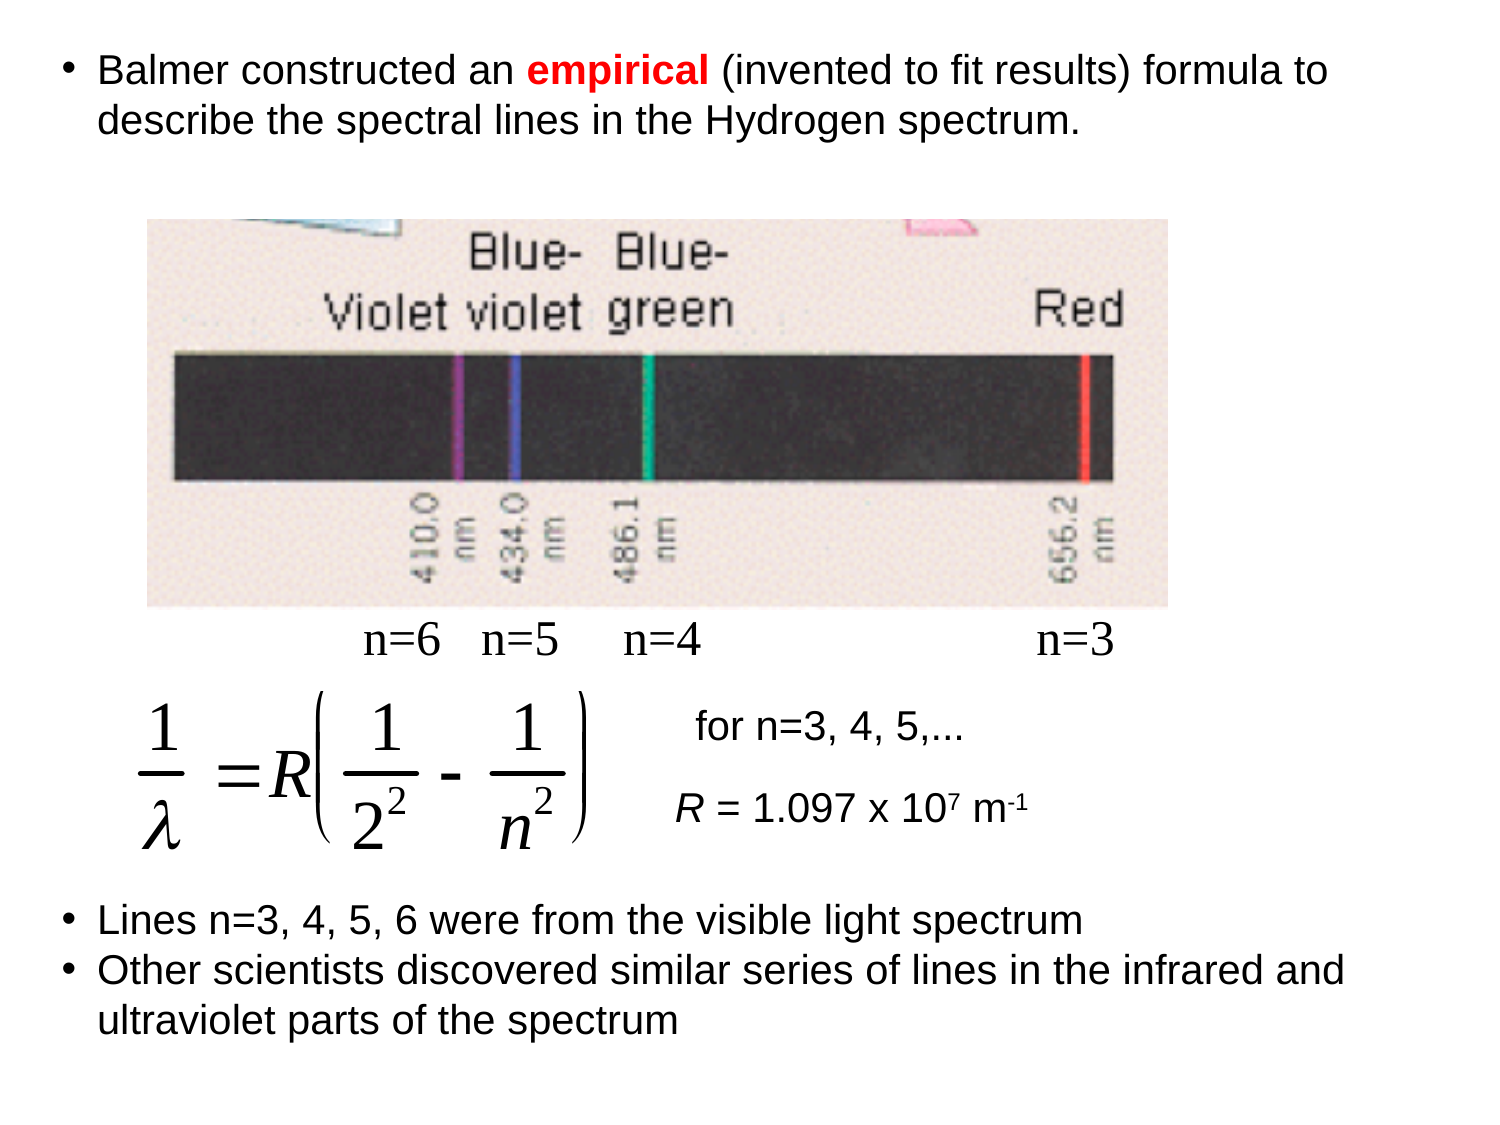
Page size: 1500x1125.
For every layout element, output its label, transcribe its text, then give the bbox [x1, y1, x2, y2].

picture [147, 219, 1168, 610]
text_box n=3 [1021, 618, 1147, 673]
text_box Balmer constructed an empirical (invented to fit results) formula to describe the spectral lines in the Hydrogen spectrum. Lines n=3, 4, 5, 6 were from the visible light spectrum Other scientists discovered similar series of lines in the infrared and ultraviolet parts of the spectrum [46, 35, 1422, 1051]
text_box R = 1.097 x 107 m-1 [660, 773, 1044, 839]
text_box n=4 [608, 618, 733, 673]
text_box for n=3, 4, 5,... [680, 691, 981, 757]
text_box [128, 691, 610, 868]
text_box n=6 [348, 618, 474, 673]
text_box n=5 [474, 618, 592, 673]
